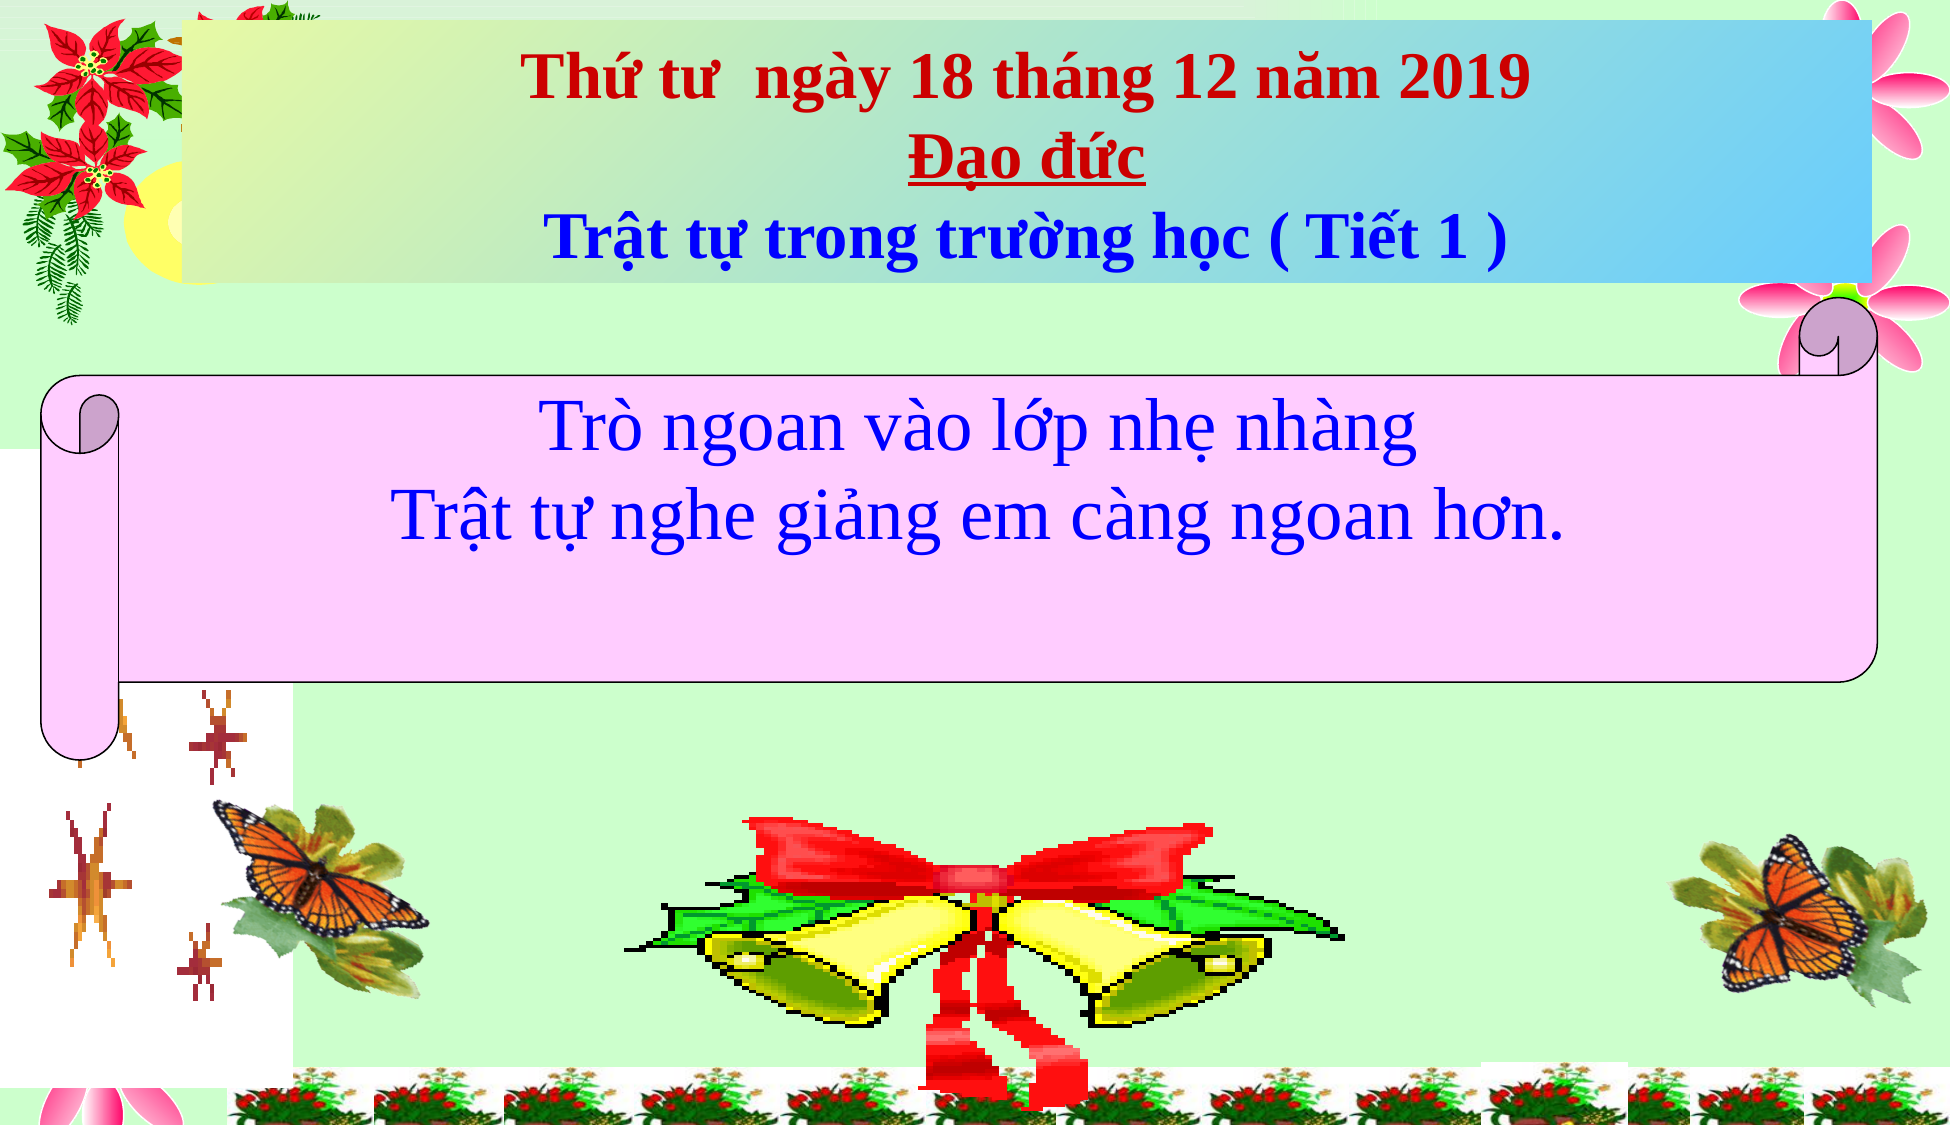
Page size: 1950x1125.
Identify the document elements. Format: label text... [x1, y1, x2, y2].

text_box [1738, 0, 1950, 177]
text_box Thứ tư ngày 18 tháng 12 năm 2019 Đạo đức Trật tự trong trường học ( Tiết 1 ) [427, 20, 1872, 283]
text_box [0, 1088, 212, 1125]
text_box Trò ngoan vào lớp nhẹ nhàng Trật tự nghe giảng em càng ngoan hơn. [40, 375, 1878, 683]
picture [0, 0, 427, 326]
picture [0, 449, 1950, 1125]
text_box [1738, 212, 1950, 389]
